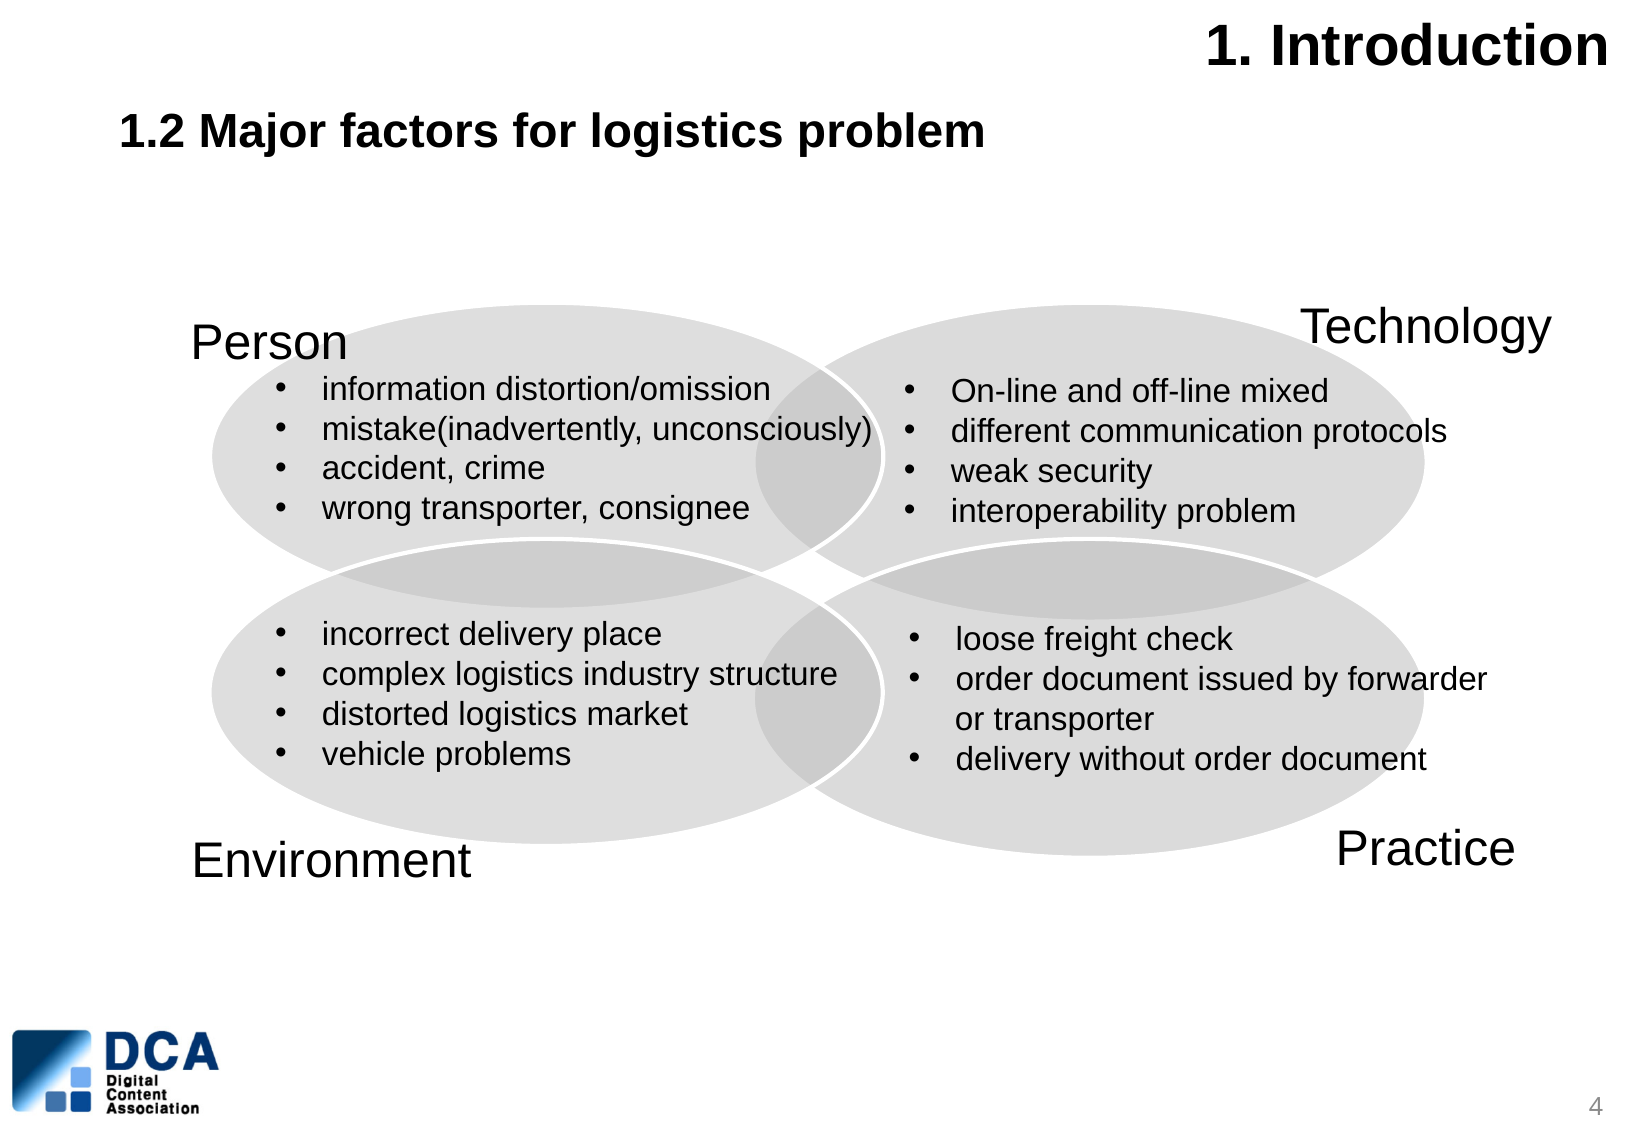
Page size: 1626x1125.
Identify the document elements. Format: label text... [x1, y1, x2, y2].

text_box loose freight check order document issued by forwarder or transporter delivery without order document [893, 609, 1504, 824]
text_box information distortion/omission mistake(inadvertently, unconsciously) accident, crime wrong transporter, consignee [260, 359, 889, 534]
text_box [207, 377, 841, 574]
text_box [265, 536, 827, 605]
text_box Practice [1320, 808, 1532, 883]
text_box [1132, 537, 1391, 580]
text_box [207, 608, 260, 776]
picture [9, 1026, 222, 1118]
text_box [820, 537, 1372, 860]
title 1.2 Major factors for logistics problem [103, 91, 1445, 165]
text_box 1. Introduction [1131, 0, 1625, 85]
text_box Technology [1284, 286, 1568, 362]
text_box incorrect delivery place complex logistics industry structure distorted logistics market vehicle problems [260, 605, 854, 820]
text_box [811, 534, 1047, 580]
text_box On-line and off-line mixed different communication protocols weak security interoperability problem [889, 362, 1464, 537]
text_box [828, 300, 1284, 362]
text_box [364, 300, 812, 359]
text_box [854, 627, 885, 758]
text_box [487, 820, 741, 849]
text_box Person [175, 302, 364, 377]
text_box Environment [176, 819, 487, 895]
slide_number 4 [1279, 1070, 1619, 1125]
